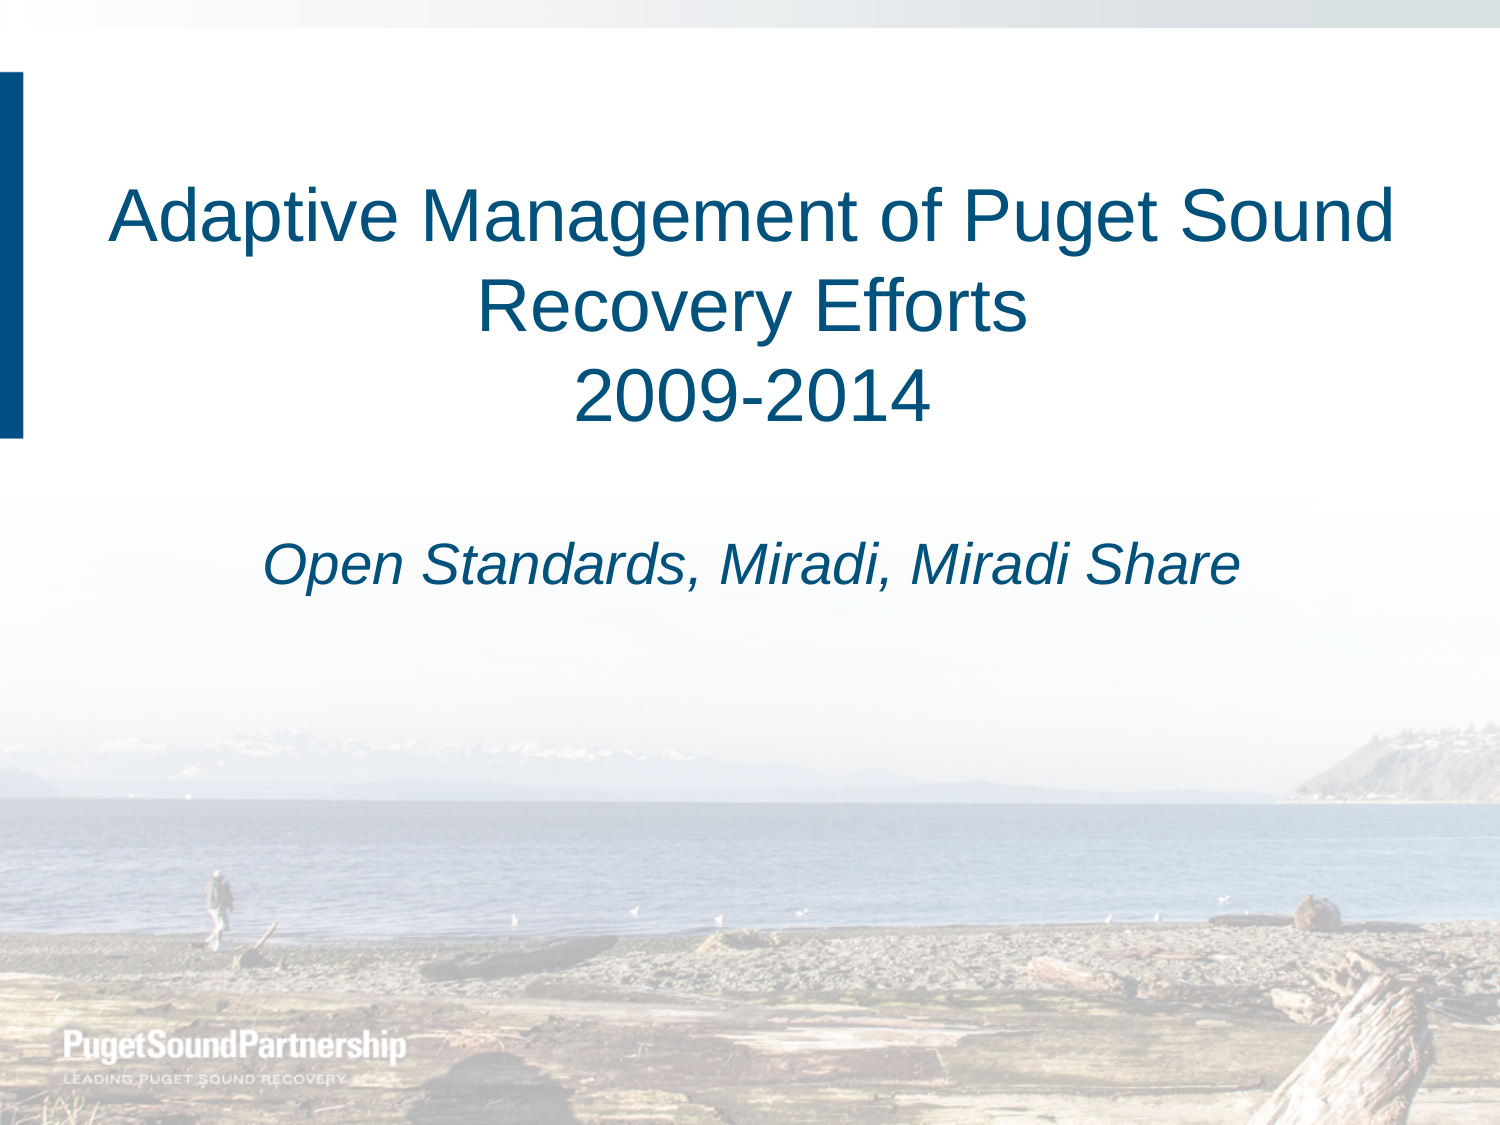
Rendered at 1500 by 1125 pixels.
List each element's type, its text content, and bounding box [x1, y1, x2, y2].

text_box Adaptive Management of Puget Sound Recovery Efforts 2009-2014 Open Standards, Miradi, Miradi Share [51, 158, 1454, 694]
picture [0, 0, 1500, 1125]
